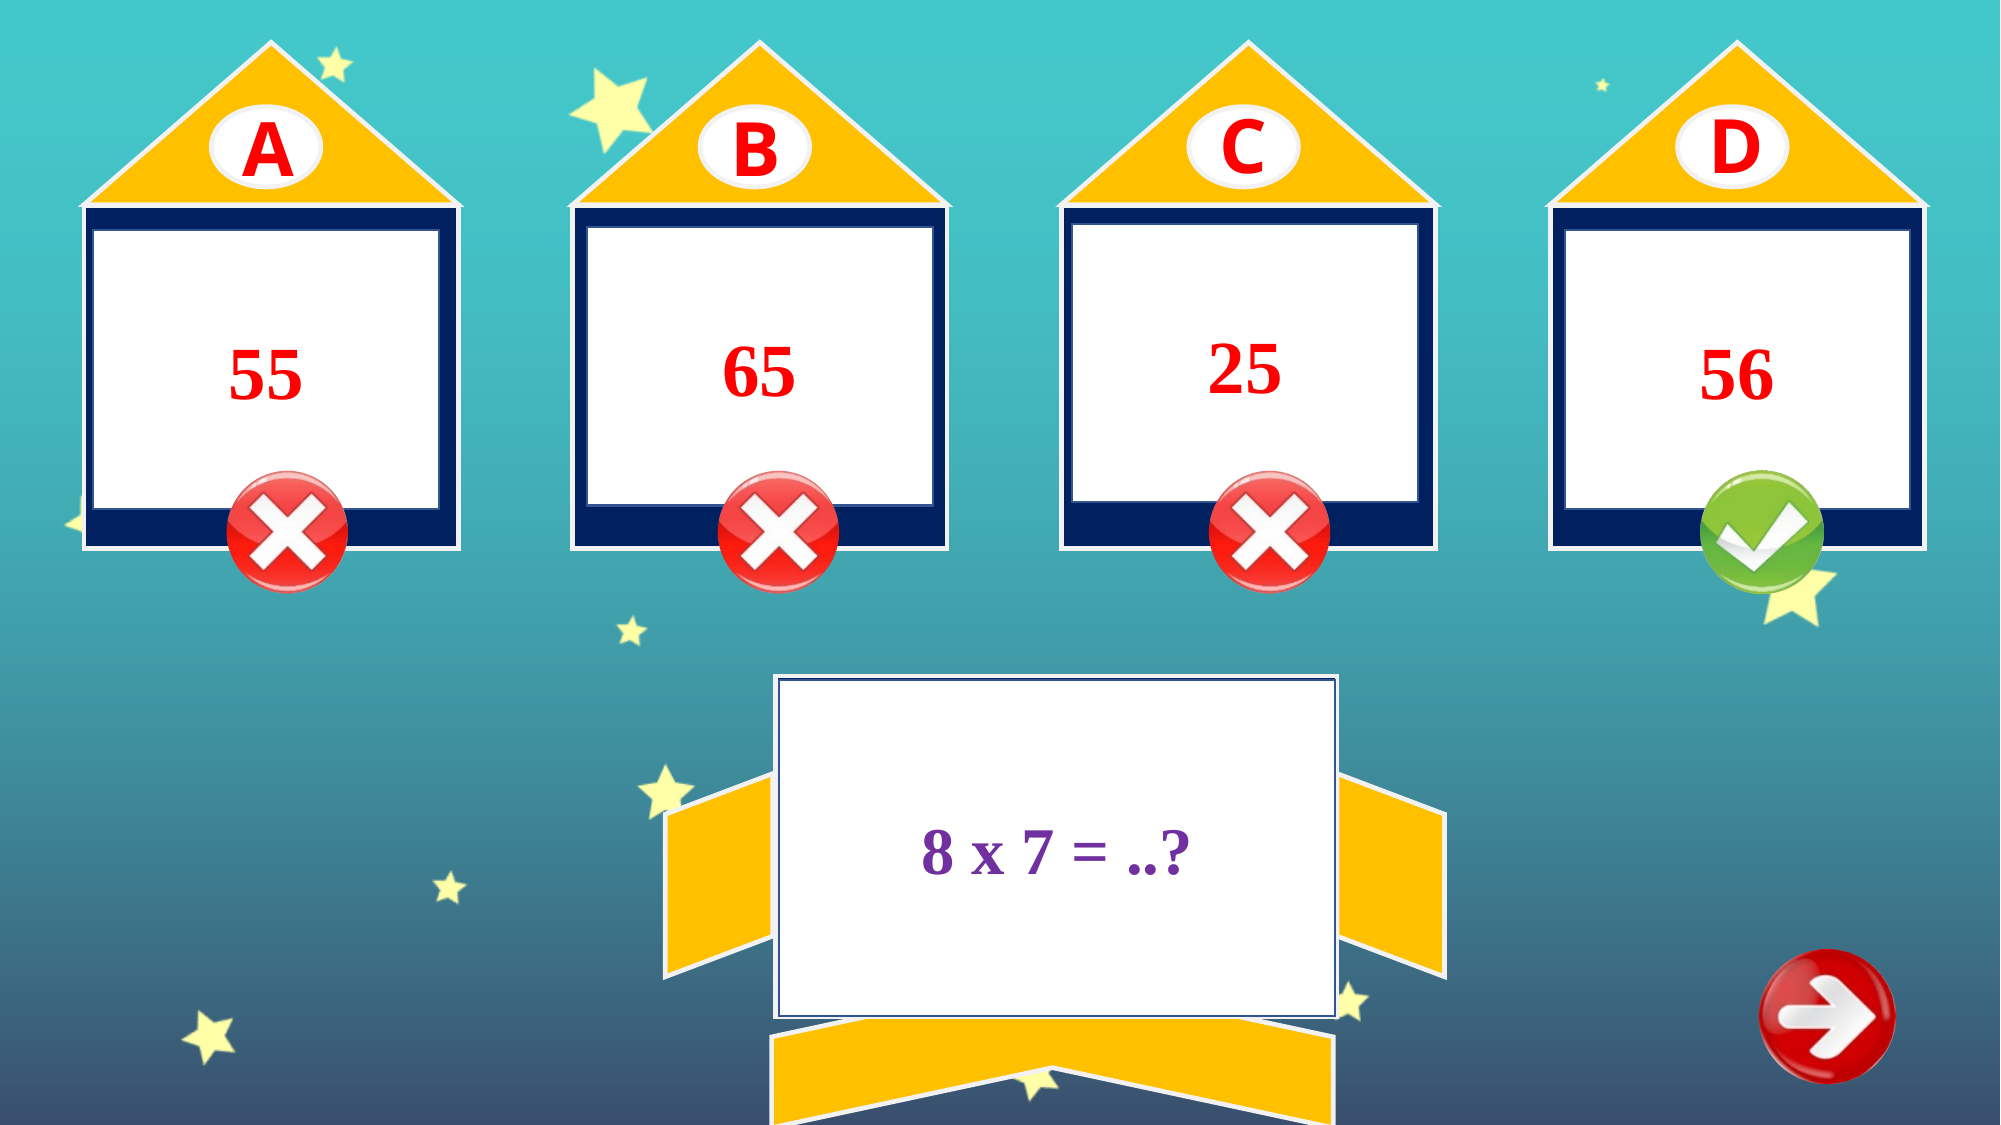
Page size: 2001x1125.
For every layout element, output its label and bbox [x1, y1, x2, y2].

text_box [18, 108, 525, 483]
text_box [1013, 108, 1502, 483]
text_box [525, 108, 1013, 483]
text_box [828, 512, 1281, 1125]
picture [0, 0, 2000, 1125]
text_box [1502, 108, 1991, 483]
